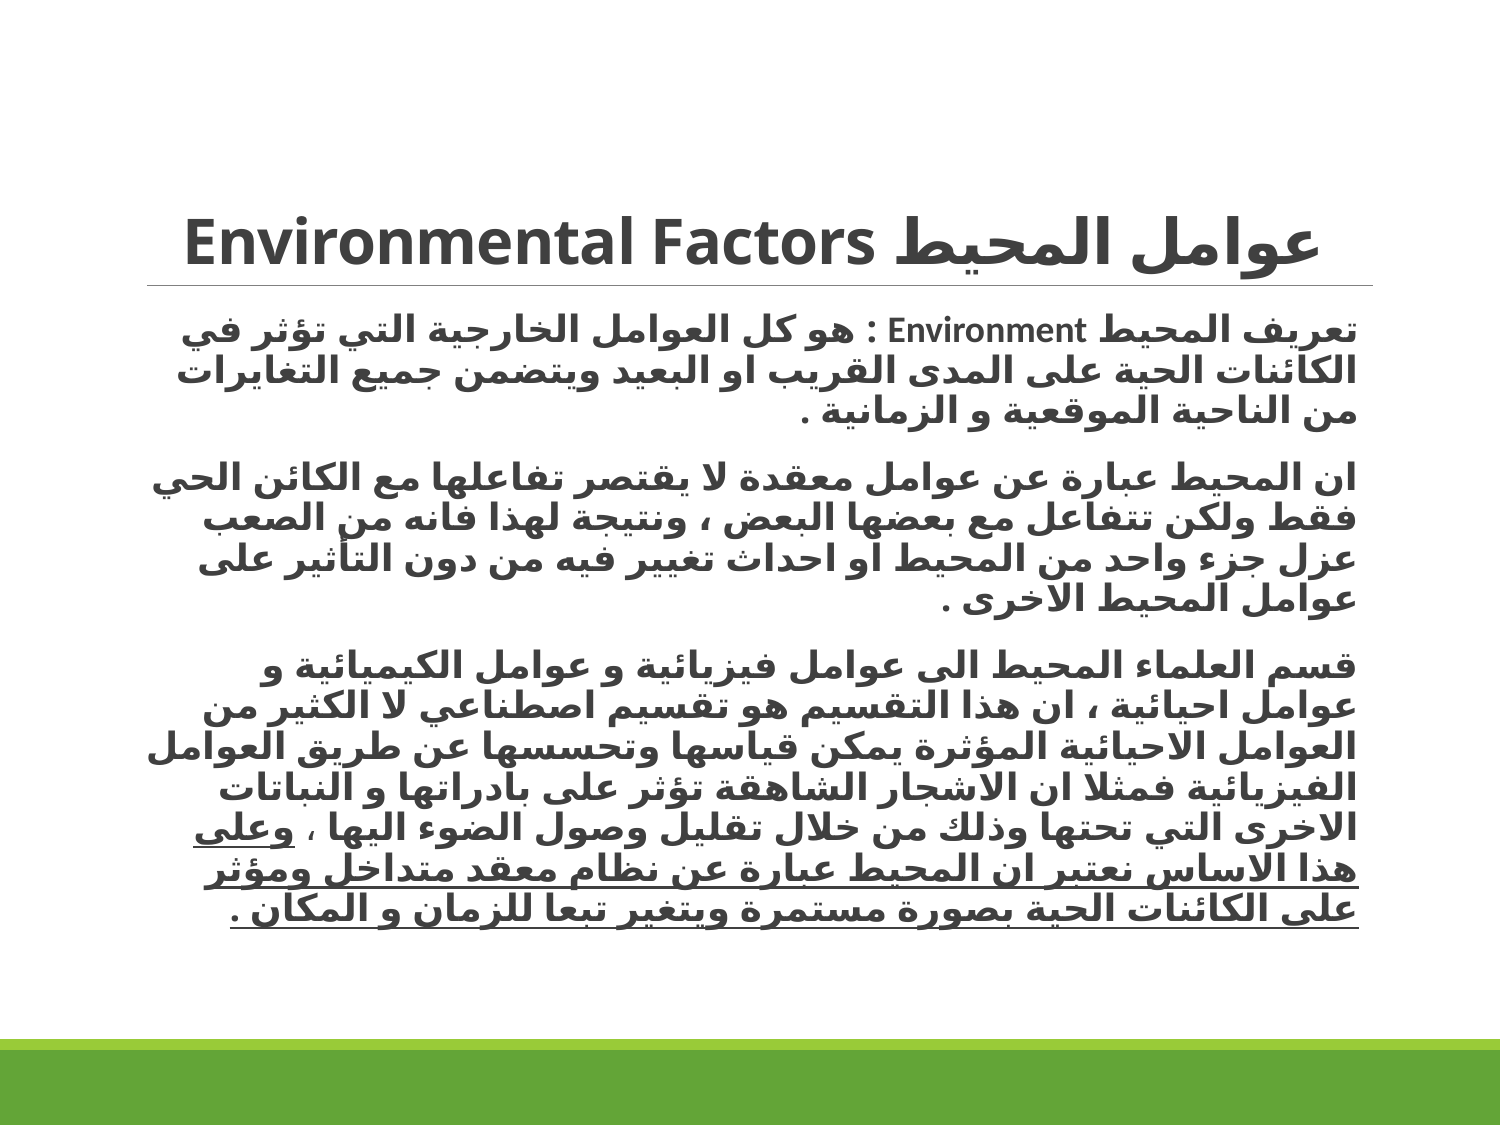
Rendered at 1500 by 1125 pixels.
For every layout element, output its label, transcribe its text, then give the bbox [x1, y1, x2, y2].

title عوامل المحيط Environmental Factors [135, 154, 1373, 285]
list تعريف المحيط Environment : هو كل العوامل الخارجية التي تؤثر في الكائنات الحية على المدى القريب او البعيد ويتضمن جميع التغايرات من الناحية الموقعية و الزمانية . ان المحيط عبارة عن عوامل معقدة لا يقتصر تفاعلها مع الكائن الحي فقط ولكن تتفاعل مع بعضها البعض ، ونتيجة لهذا فانه من الصعب عزل جزء واحد من المحيط او احداث تغيير فيه من دون التأثير على عوامل المحيط الاخرى . قسم العلماء المحيط الى عوامل فيزيائية و عوامل الكيميائية و عوامل احيائية ، ان هذا التقسيم هو تقسيم اصطناعي لا الكثير من العوامل الاحيائية المؤثرة يمكن قياسها وتحسسها عن طريق العوامل الفيزيائية فمثلا ان الاشجار الشاهقة تؤثر على بادراتها و النباتات الاخرى التي تحتها وذلك من خلال تقليل وصول الضوء اليها ، وعلى هذا الاساس نعتبر ان المحيط عبارة عن نظام معقد متداخل ومؤثر على الكائنات الحية بصورة مستمرة ويتغير تبعا للزمان و المكان . [135, 302, 1373, 963]
